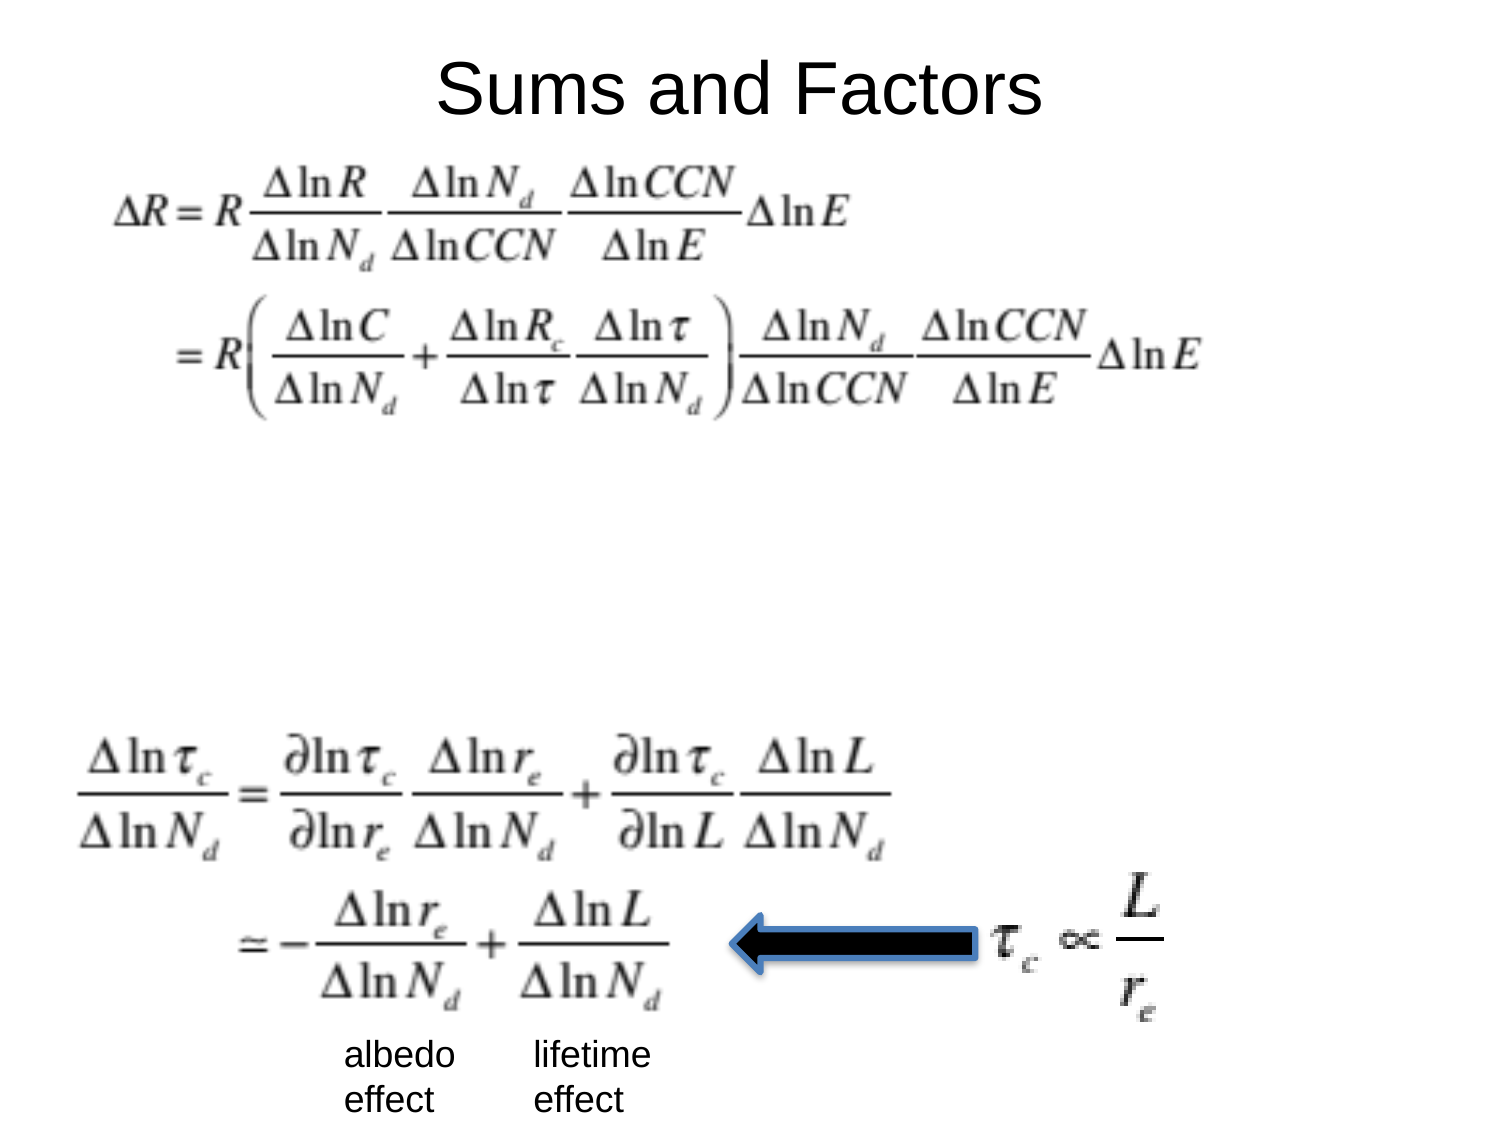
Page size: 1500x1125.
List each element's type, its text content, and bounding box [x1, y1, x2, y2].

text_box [106, 155, 1205, 425]
text_box Sums and Factors [74, 24, 1425, 145]
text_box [69, 725, 1173, 1125]
